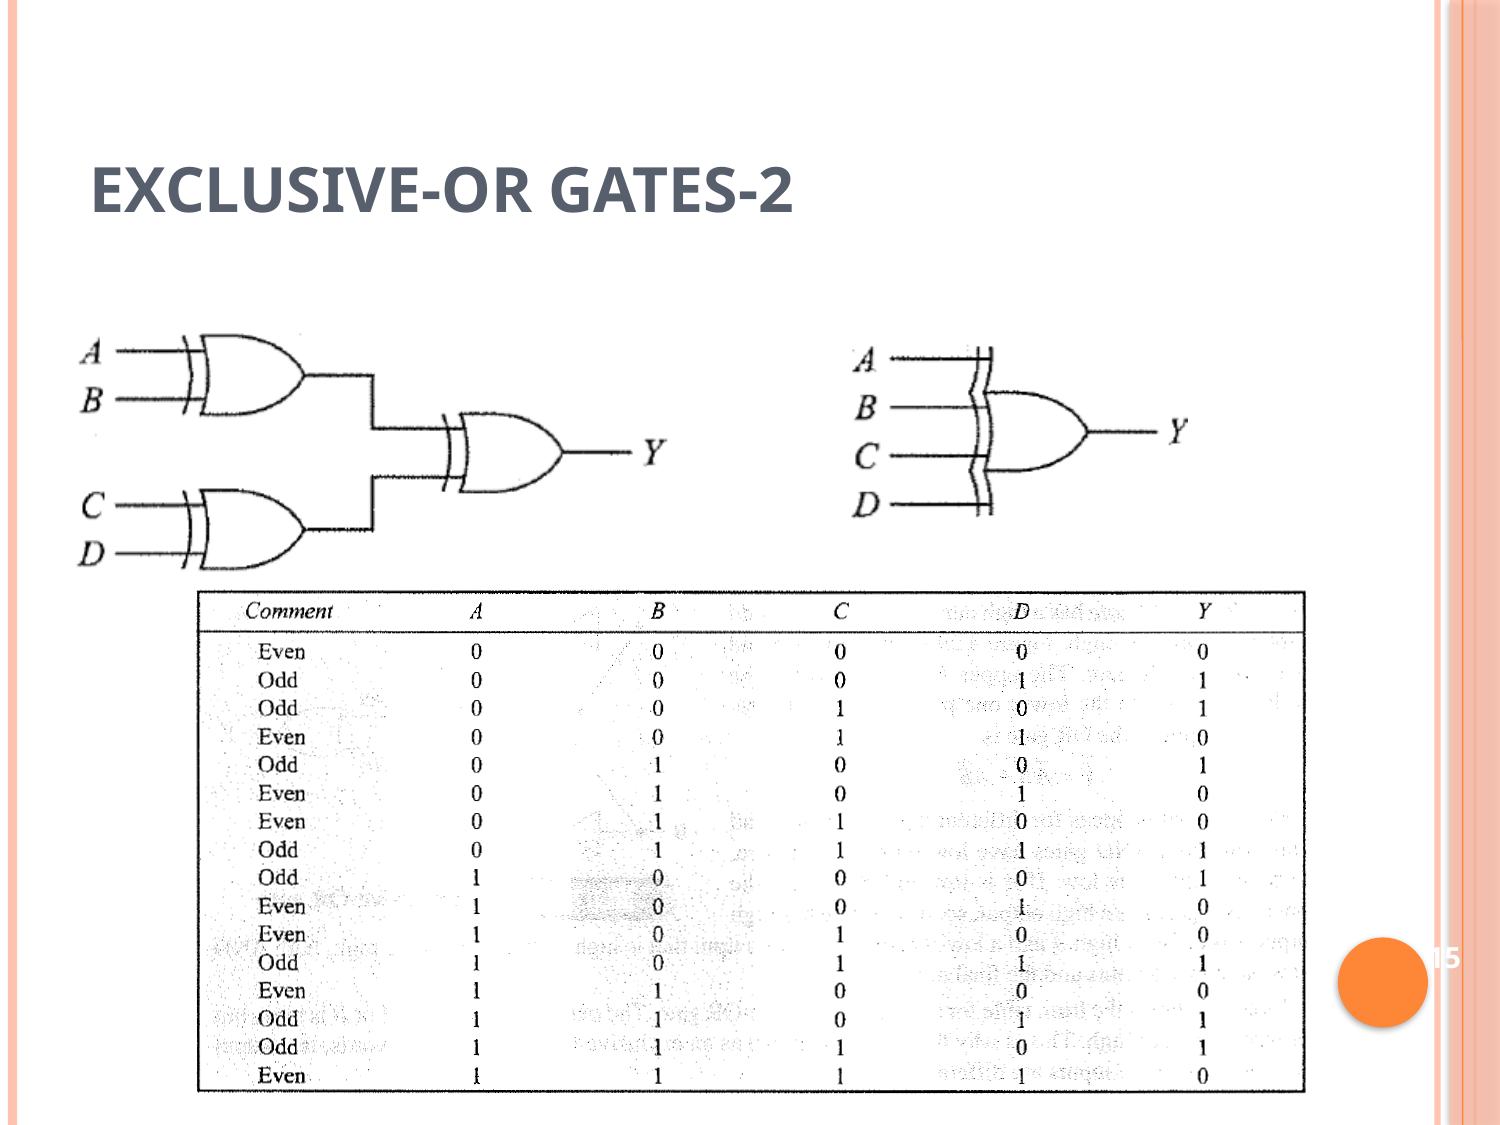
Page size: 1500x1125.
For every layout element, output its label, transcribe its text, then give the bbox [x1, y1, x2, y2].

picture [74, 326, 669, 576]
picture [193, 587, 1307, 1094]
slide_number 15 [1399, 926, 1490, 992]
title EXCLUSIVE-OR GATES-2 [75, 45, 1300, 233]
picture [851, 341, 1188, 526]
